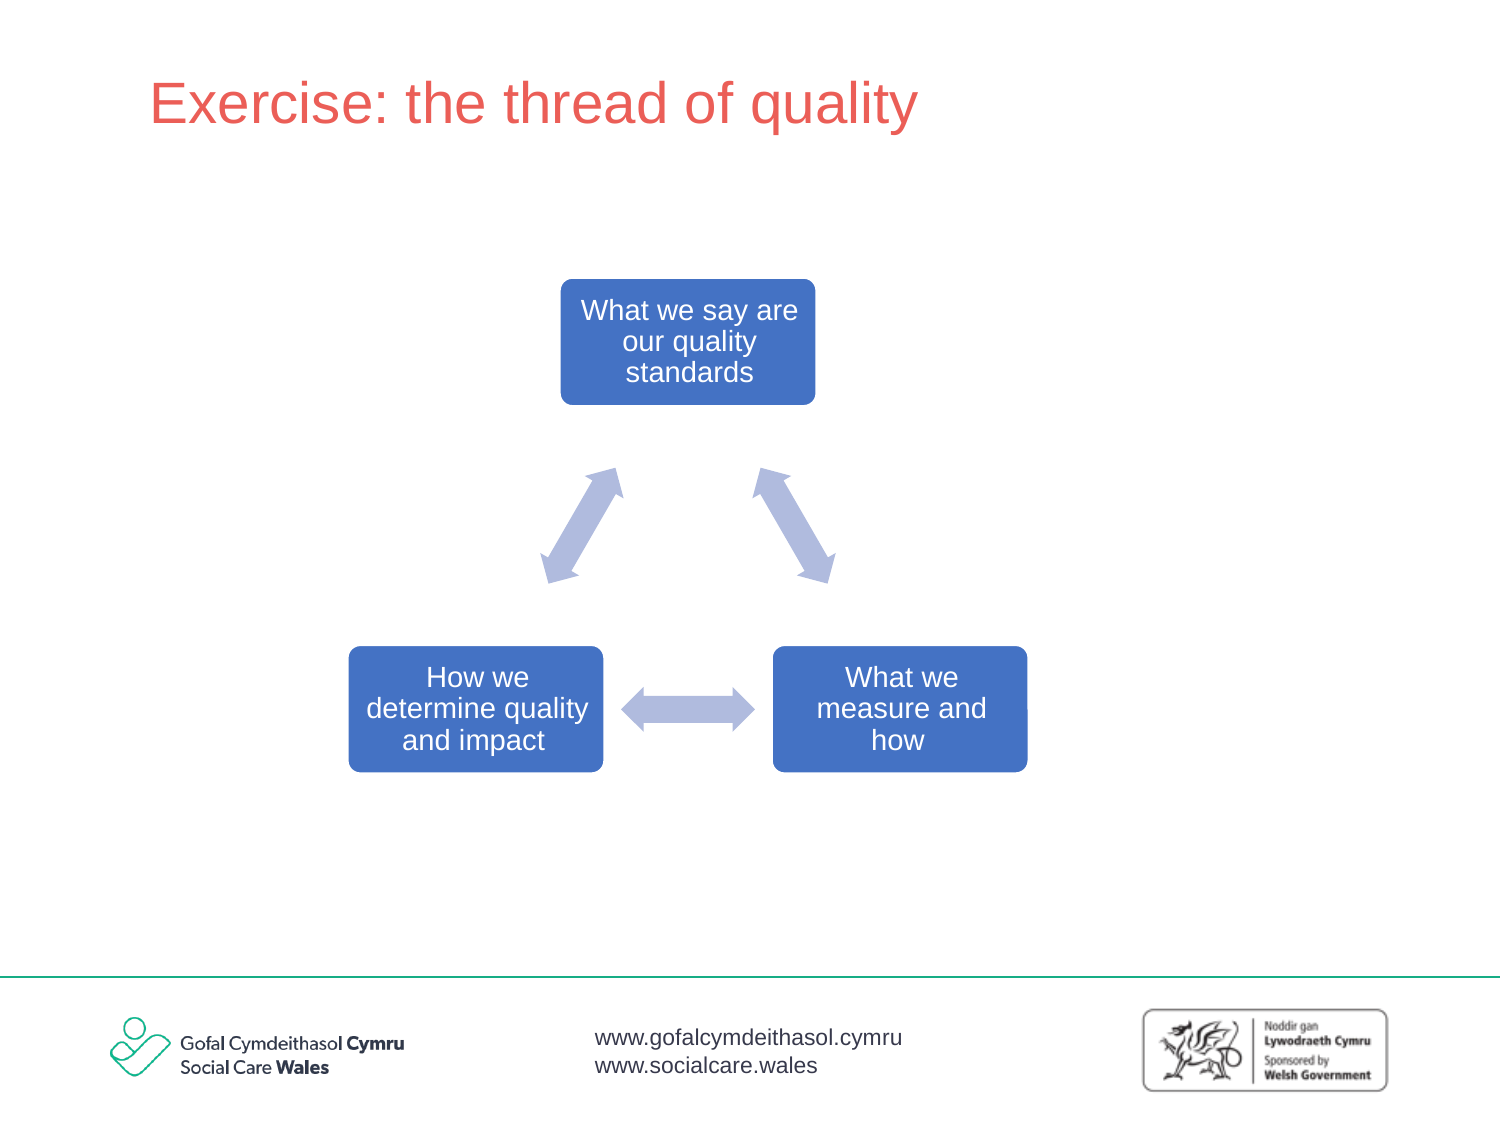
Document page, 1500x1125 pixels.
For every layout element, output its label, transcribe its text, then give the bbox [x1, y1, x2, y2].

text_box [347, 222, 1029, 829]
title Exercise: the thread of quality [134, 57, 1404, 199]
picture [1137, 995, 1395, 1106]
